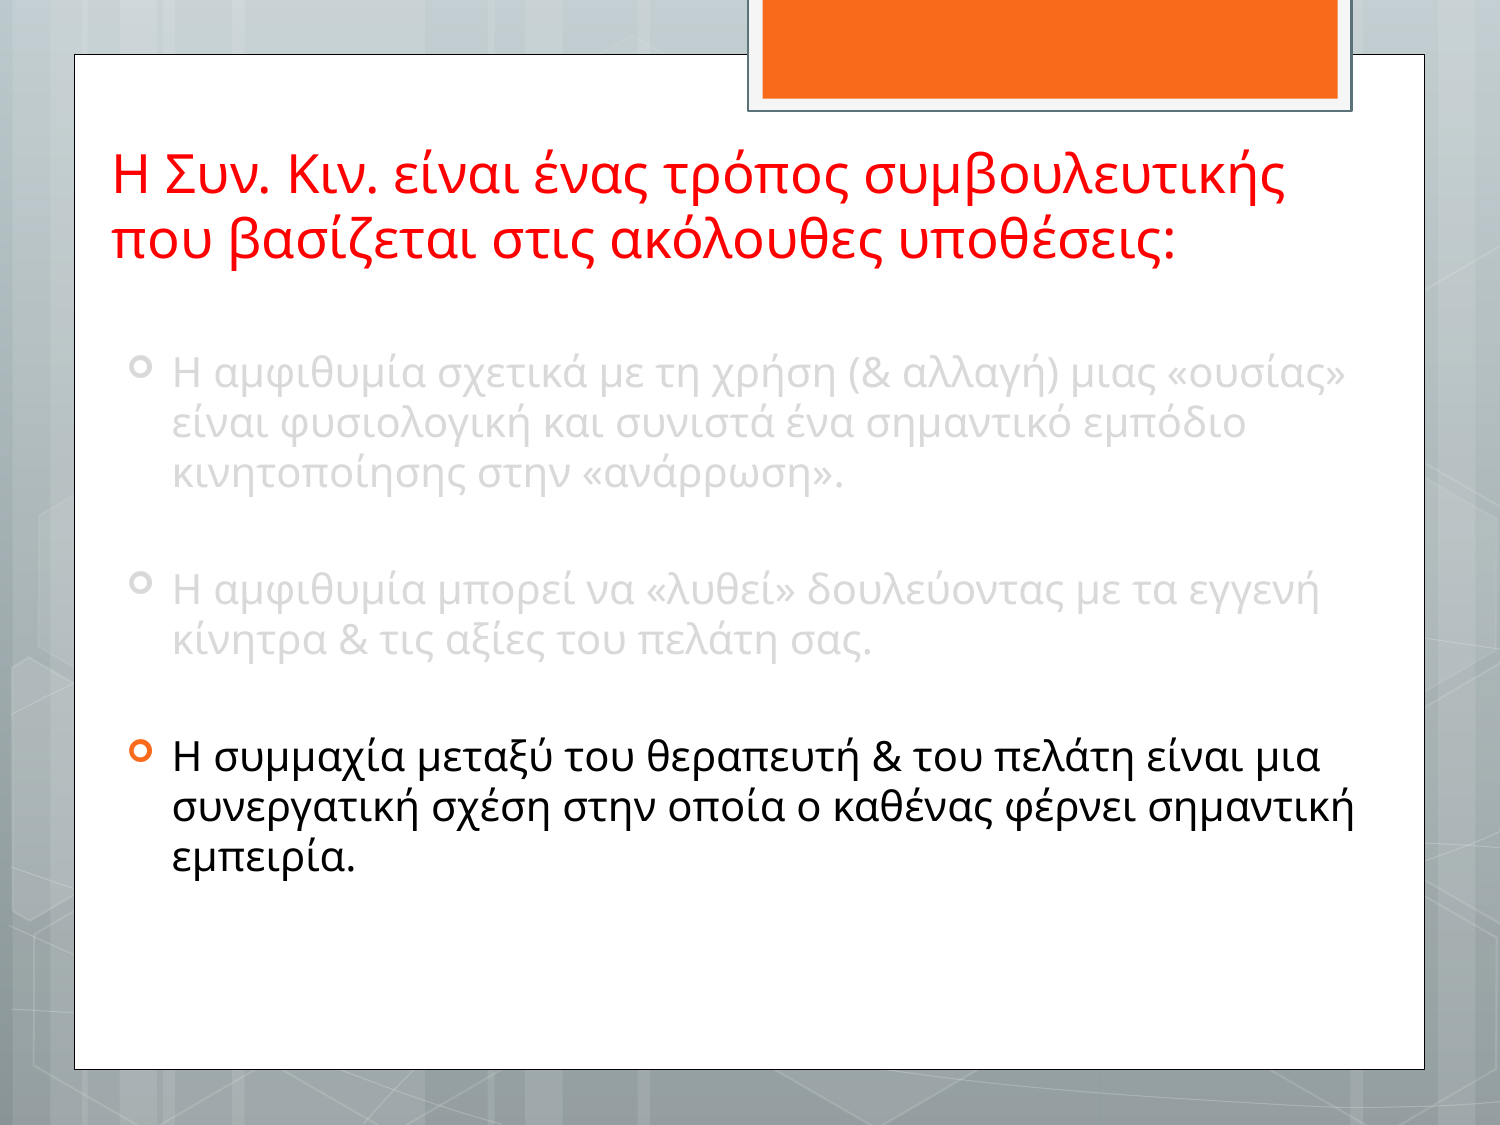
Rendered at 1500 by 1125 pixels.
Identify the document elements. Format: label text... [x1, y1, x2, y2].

title Η Συν. Κιν. είναι ένας τρόπος συμβουλευτικής που βασίζεται στις ακόλουθες υποθέσεις: [96, 101, 1447, 277]
list Η αμφιθυμία σχετικά με τη χρήση (& αλλαγή) μιας «ουσίας» είναι φυσιολογική και συνιστά ένα σημαντικό εμπόδιο κινητοποίησης στην «ανάρρωση». Η αμφιθυμία μπορεί να «λυθεί» δουλεύοντας με τα εγγενή κίνητρα & τις αξίες του πελάτη σας. Η συμμαχία μεταξύ του θεραπευτή & του πελάτη είναι μια συνεργατική σχέση στην οποία ο καθένας φέρνει σημαντική εμπειρία. [100, 338, 1425, 1075]
